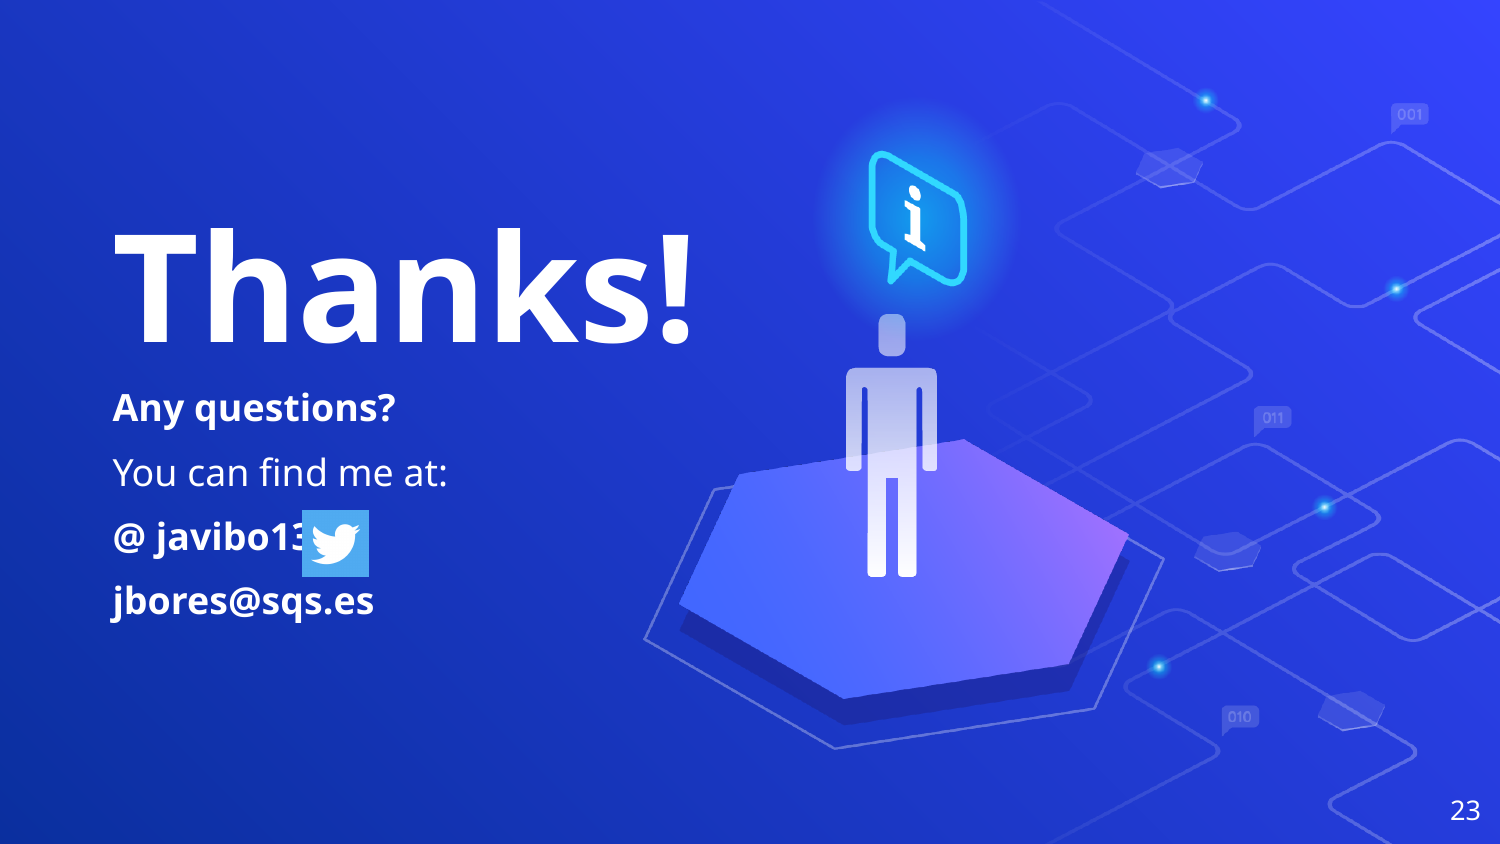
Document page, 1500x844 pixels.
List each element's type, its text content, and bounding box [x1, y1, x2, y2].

title Thanks! [112, 220, 706, 373]
picture [0, 0, 1500, 844]
subtitle Any questions? You can find me at: @ javibo13 jbores@sqs.es [112, 377, 706, 624]
slide_number 23 [1391, 779, 1482, 844]
